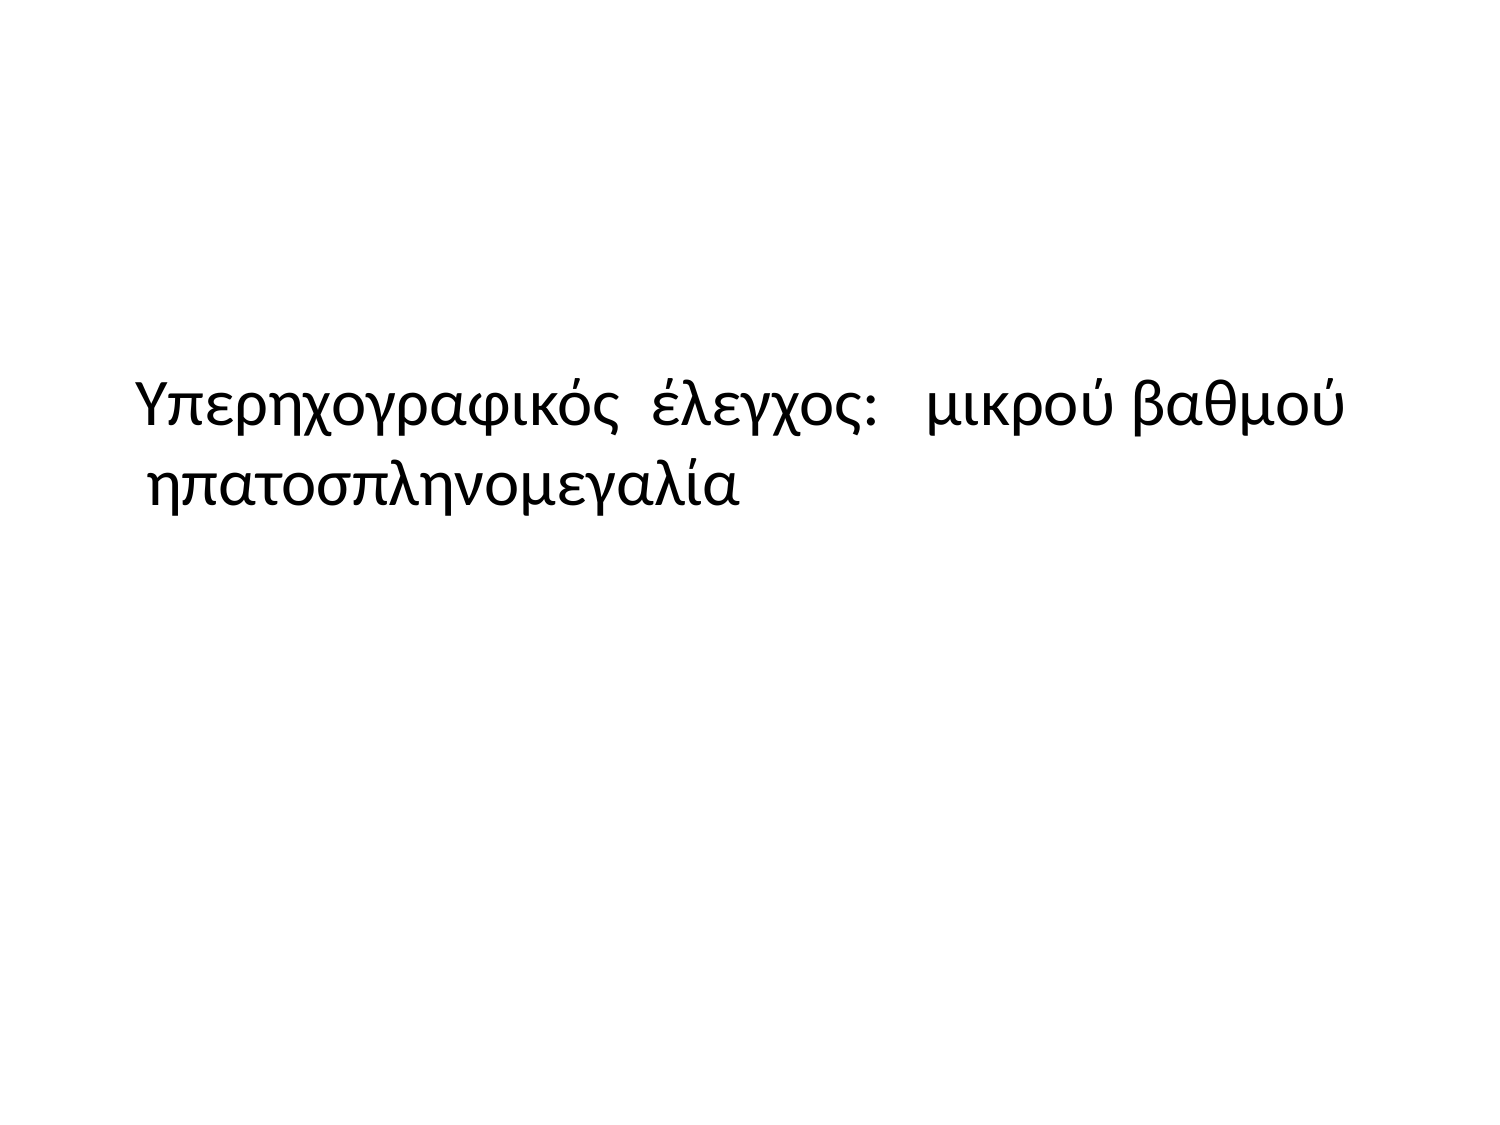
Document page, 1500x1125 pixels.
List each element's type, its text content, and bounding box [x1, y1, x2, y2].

list Υπερηχογραφικός έλεγχος: μικρού βαθμού ηπατοσπληνομεγαλία [74, 351, 1426, 1006]
